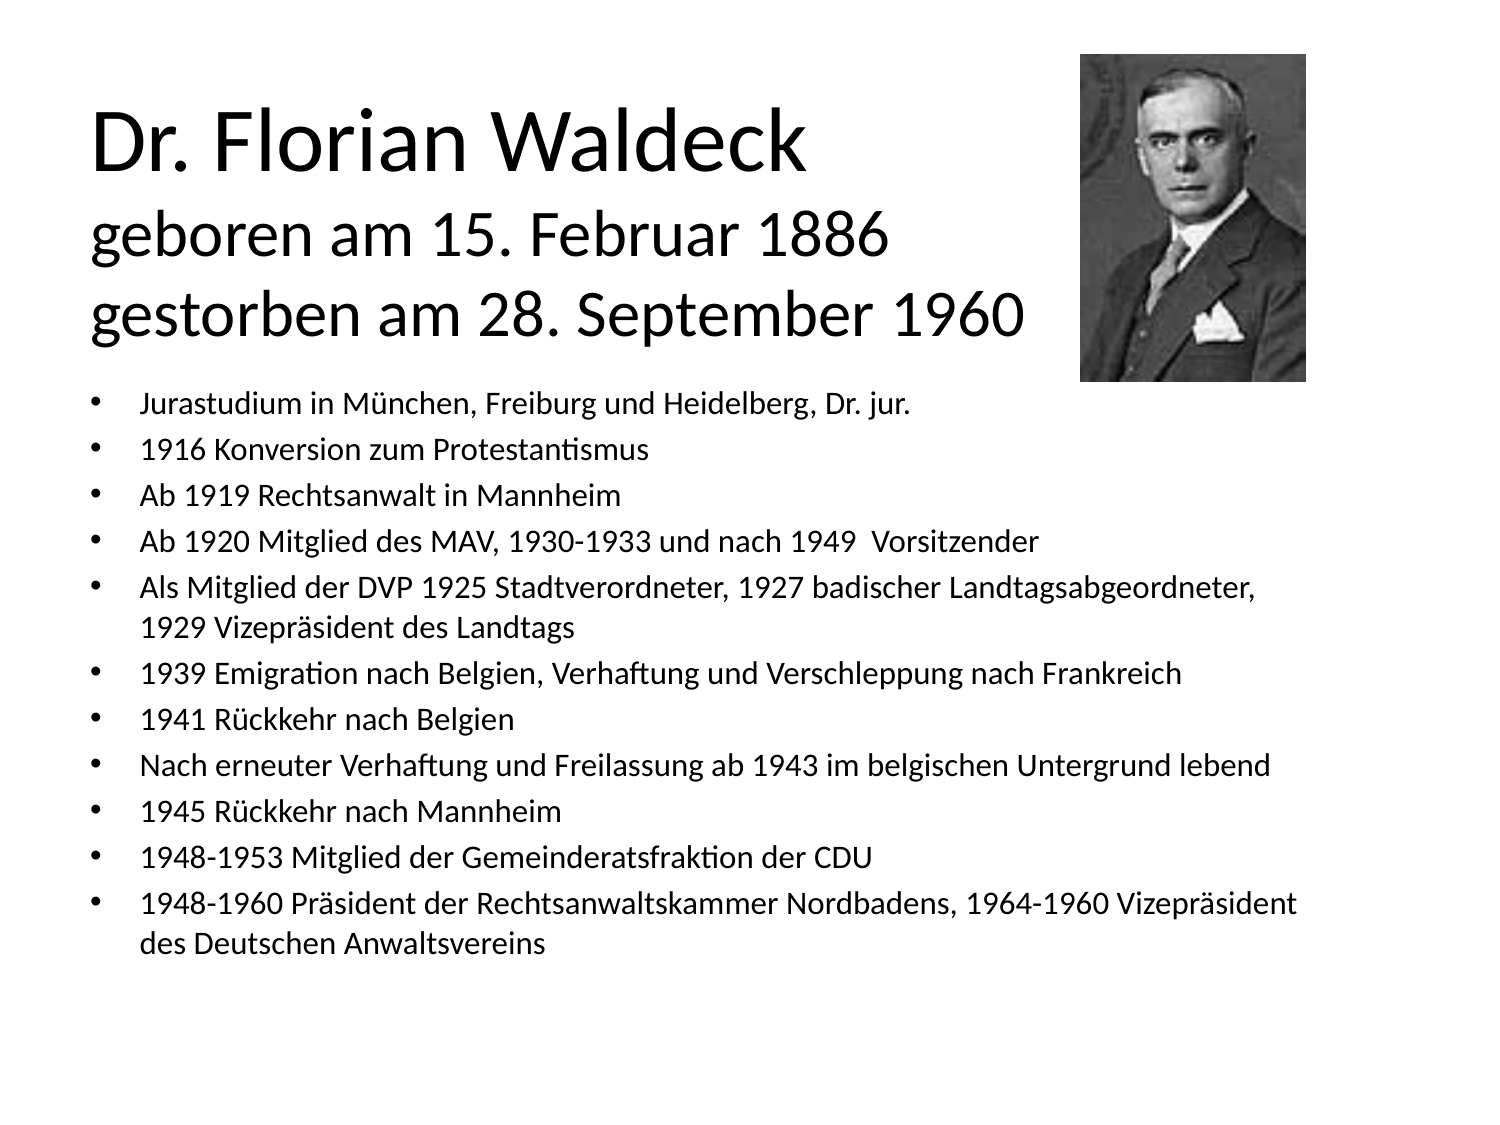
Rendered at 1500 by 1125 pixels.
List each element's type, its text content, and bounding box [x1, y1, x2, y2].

picture [1080, 54, 1306, 382]
list Jurastudium in München, Freiburg und Heidelberg, Dr. jur. 1916 Konversion zum Protestantismus Ab 1919 Rechtsanwalt in Mannheim Ab 1920 Mitglied des MAV, 1930-1933 und nach 1949 Vorsitzender Als Mitglied der DVP 1925 Stadtverordneter, 1927 badischer Landtagsabgeordneter, 1929 Vizepräsident des Landtags 1939 Emigration nach Belgien, Verhaftung und Verschleppung nach Frankreich 1941 Rückkehr nach Belgien Nach erneuter Verhaftung und Freilassung ab 1943 im belgischen Untergrund lebend 1945 Rückkehr nach Mannheim 1948-1953 Mitglied der Gemeinderatsfraktion der CDU 1948-1960 Präsident der Rechtsanwaltskammer Nordbadens, 1964-1960 Vizepräsident des Deutschen Anwaltsvereins [75, 349, 1341, 1005]
title Dr. Florian Waldeck geboren am 15. Februar 1886 gestorben am 28. September 1960 [75, 45, 1447, 386]
